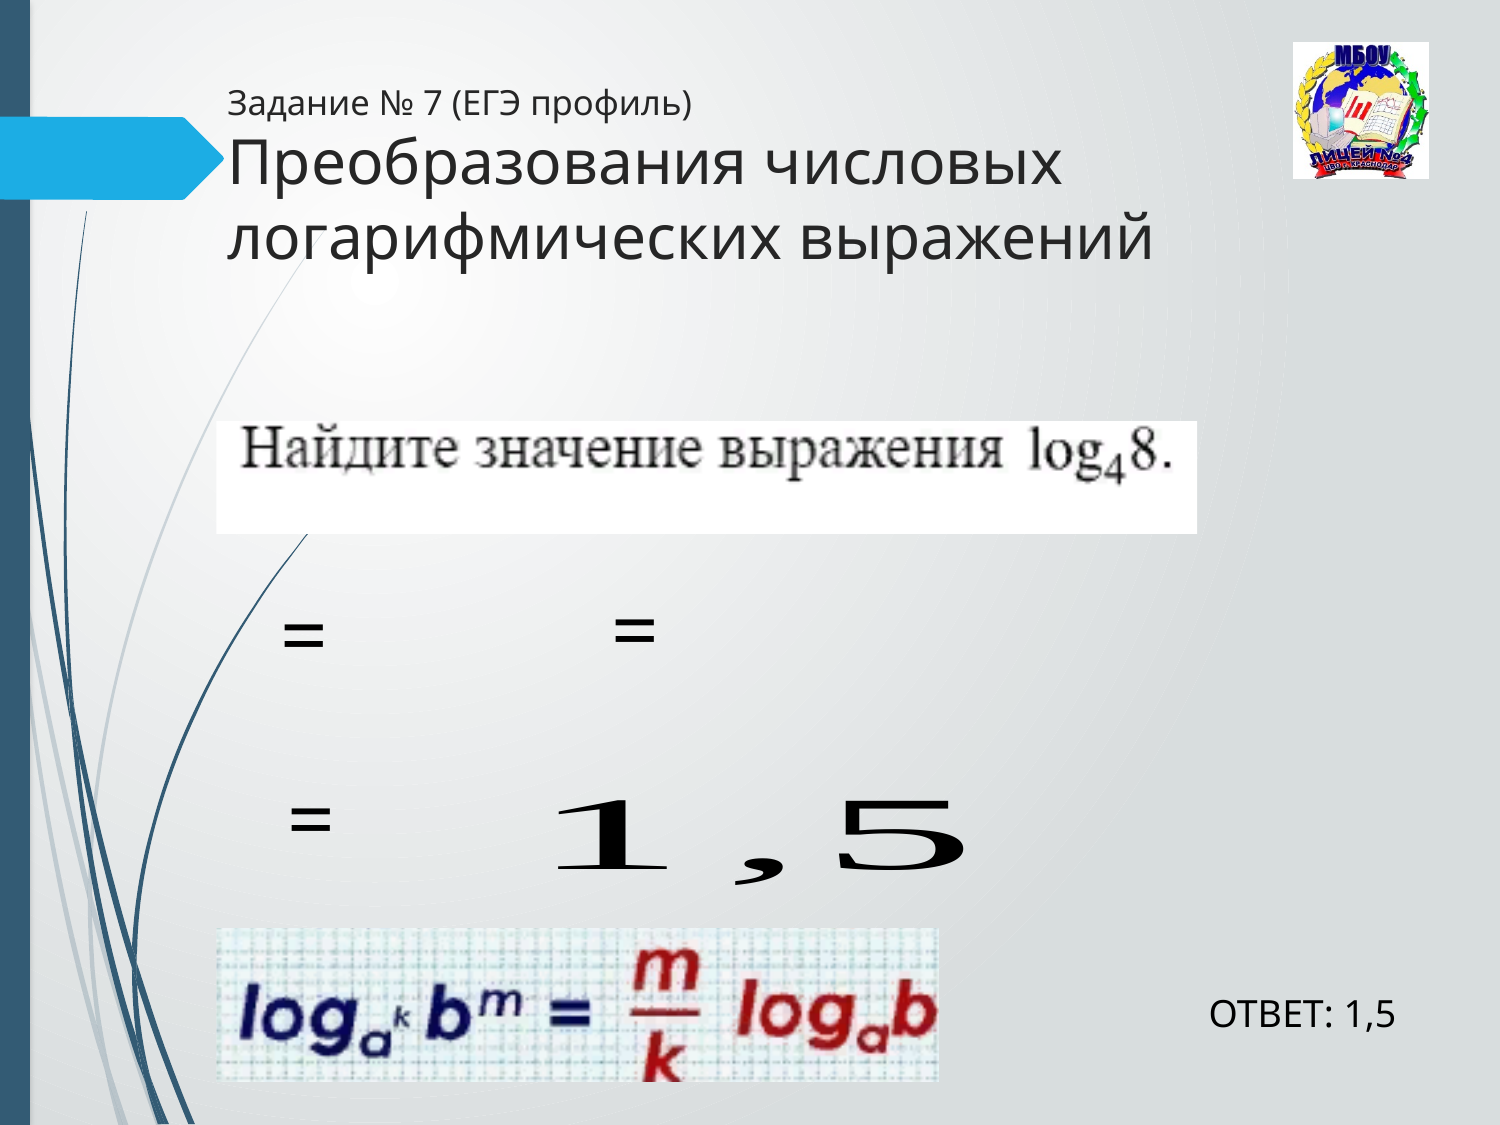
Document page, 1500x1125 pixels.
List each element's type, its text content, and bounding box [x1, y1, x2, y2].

picture [215, 421, 1198, 535]
title Задание № 7 (ЕГЭ профиль) Преобразования числовых логарифмических выражений [212, 73, 1294, 284]
picture [1293, 42, 1430, 179]
text_box ОТВЕТ: 1,5 [1194, 983, 1412, 1043]
picture [215, 928, 940, 1082]
